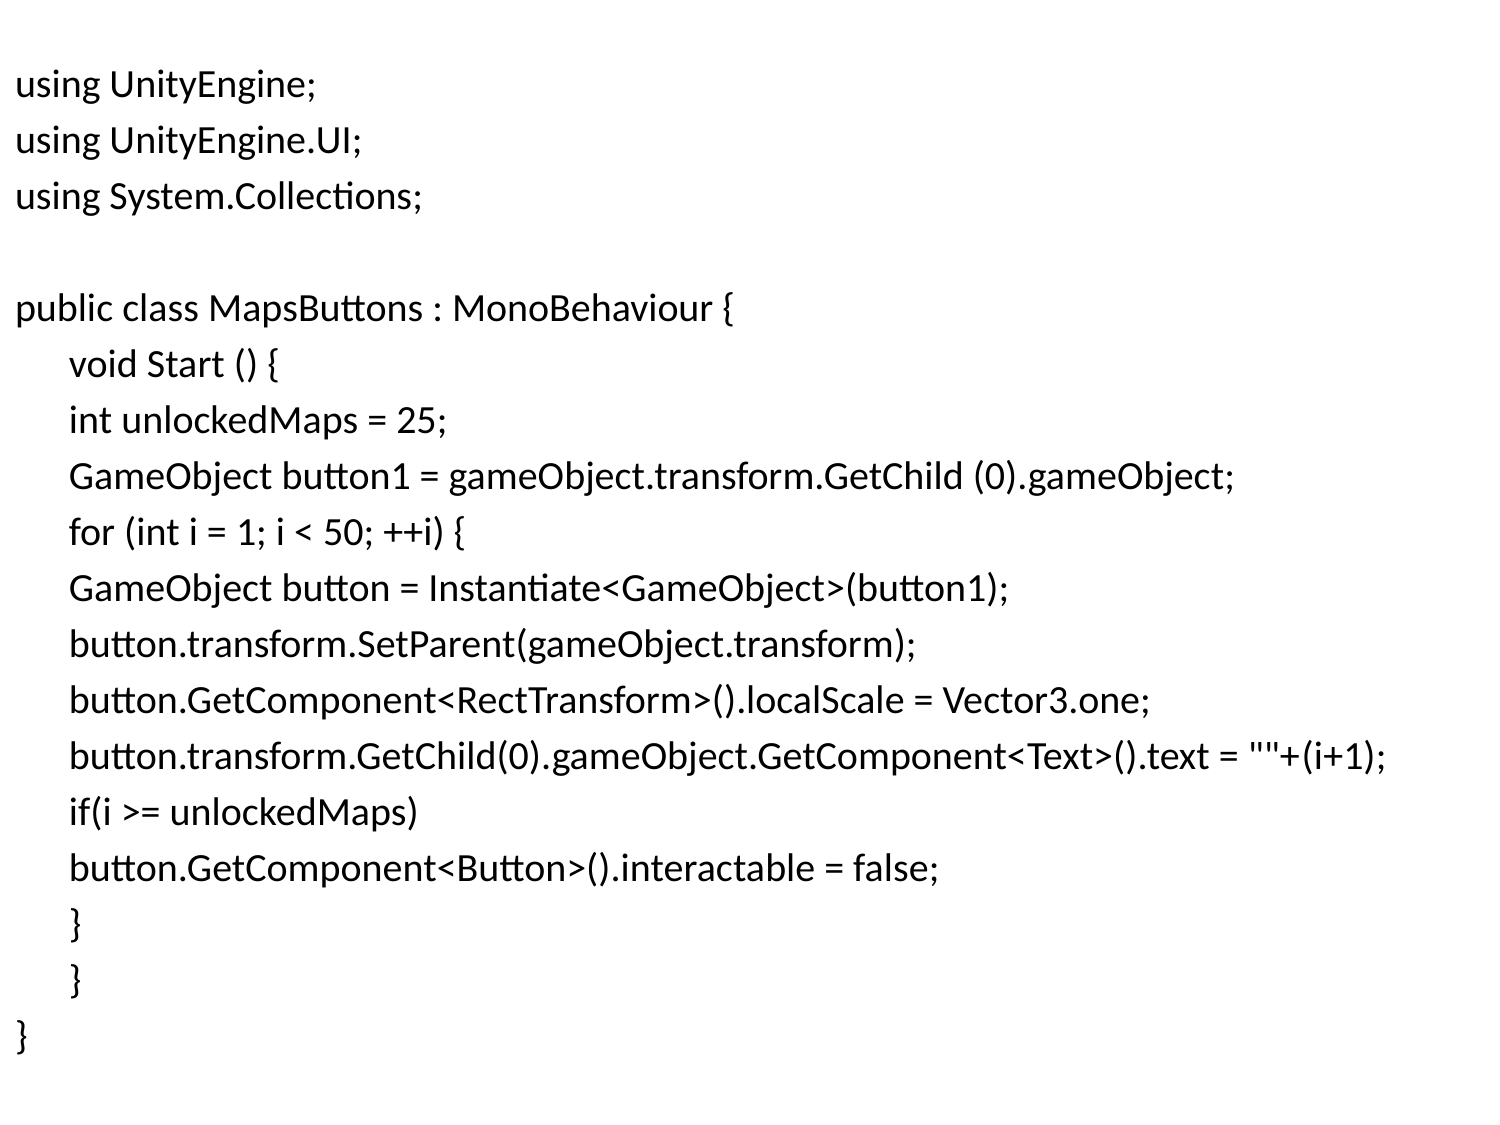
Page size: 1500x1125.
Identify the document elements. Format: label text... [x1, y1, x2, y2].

list using UnityEngine; using UnityEngine.UI; using System.Collections; public class MapsButtons : MonoBehaviour { void Start () { int unlockedMaps = 25; GameObject button1 = gameObject.transform.GetChild (0).gameObject; for (int i = 1; i < 50; ++i) { GameObject button = Instantiate<GameObject>(button1); button.transform.SetParent(gameObject.transform); button.GetComponent<RectTransform>().localScale = Vector3.one; button.transform.GetChild(0).gameObject.GetComponent<Text>().text = ""+(i+1); if(i >= unlockedMaps) button.GetComponent<Button>().interactable = false; } } } [0, 50, 1500, 1075]
